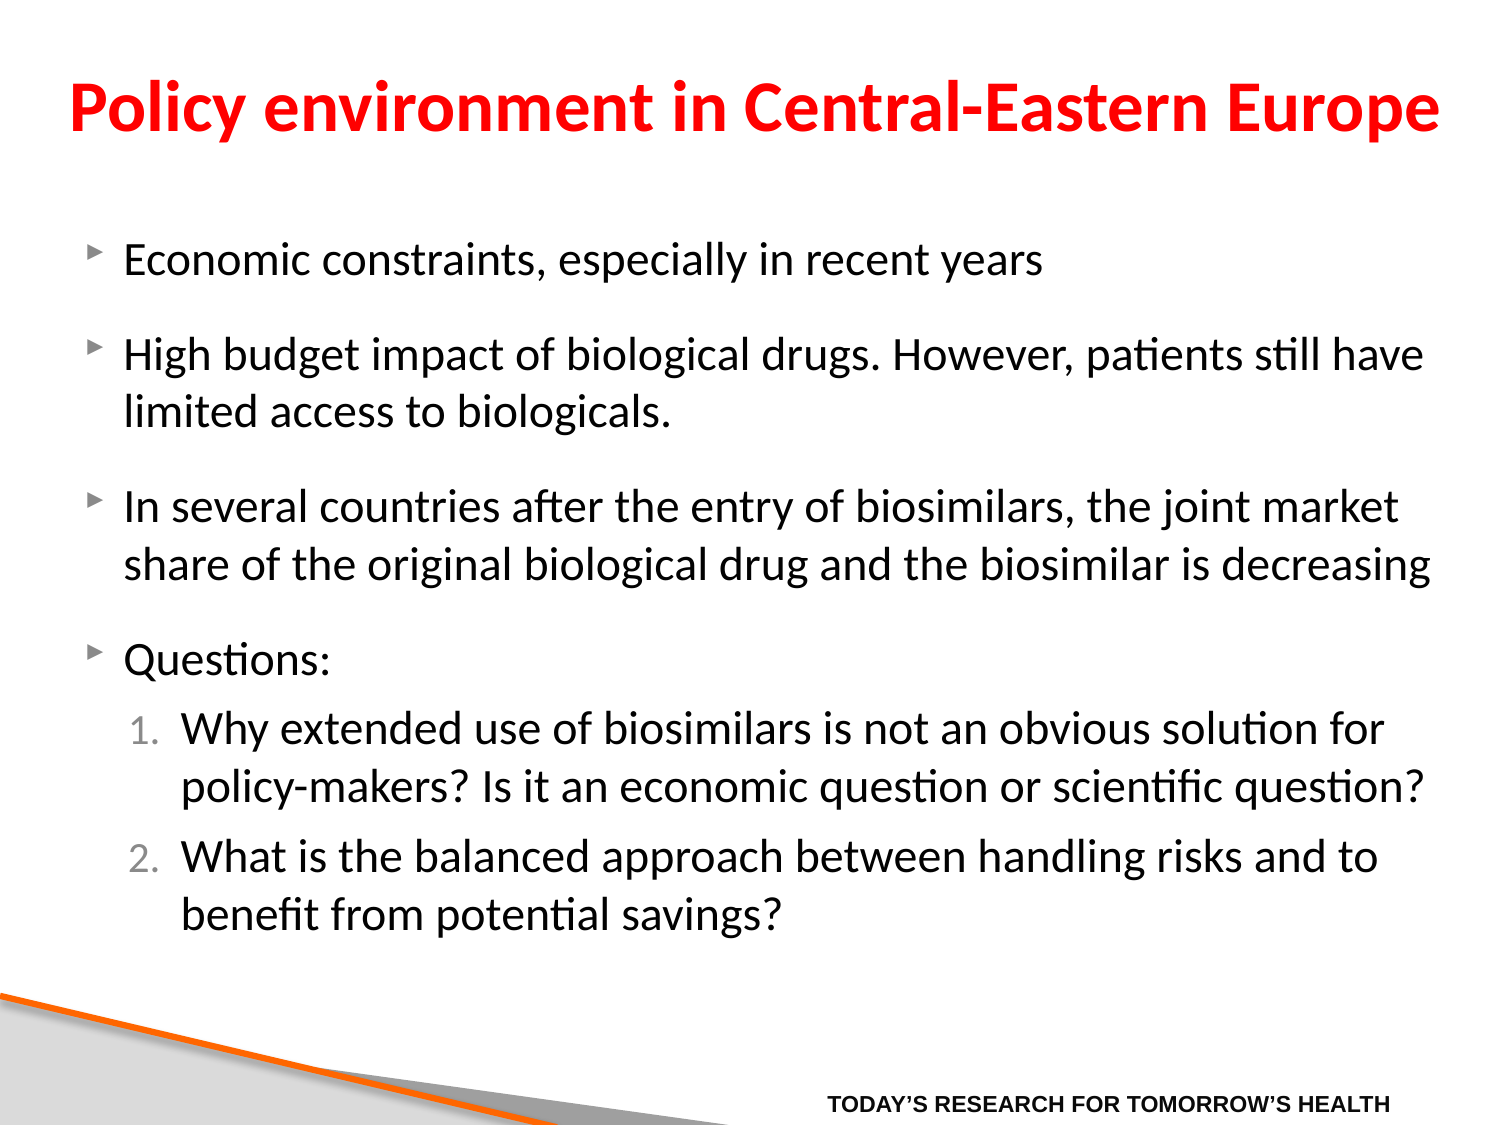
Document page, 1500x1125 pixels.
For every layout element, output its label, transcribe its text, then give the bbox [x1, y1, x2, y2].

list Economic constraints, especially in recent years High budget impact of biological drugs. However, patients still have limited access to biologicals. In several countries after the entry of biosimilars, the joint market share of the original biological drug and the biosimilar is decreasing Questions: Why extended use of biosimilars is not an obvious solution for policy-makers? Is it an economic question or scientific question? What is the balanced approach between handling risks and to benefit from potential savings? [52, 219, 1459, 899]
title Policy environment in Central-Eastern Europe [41, 30, 1471, 173]
